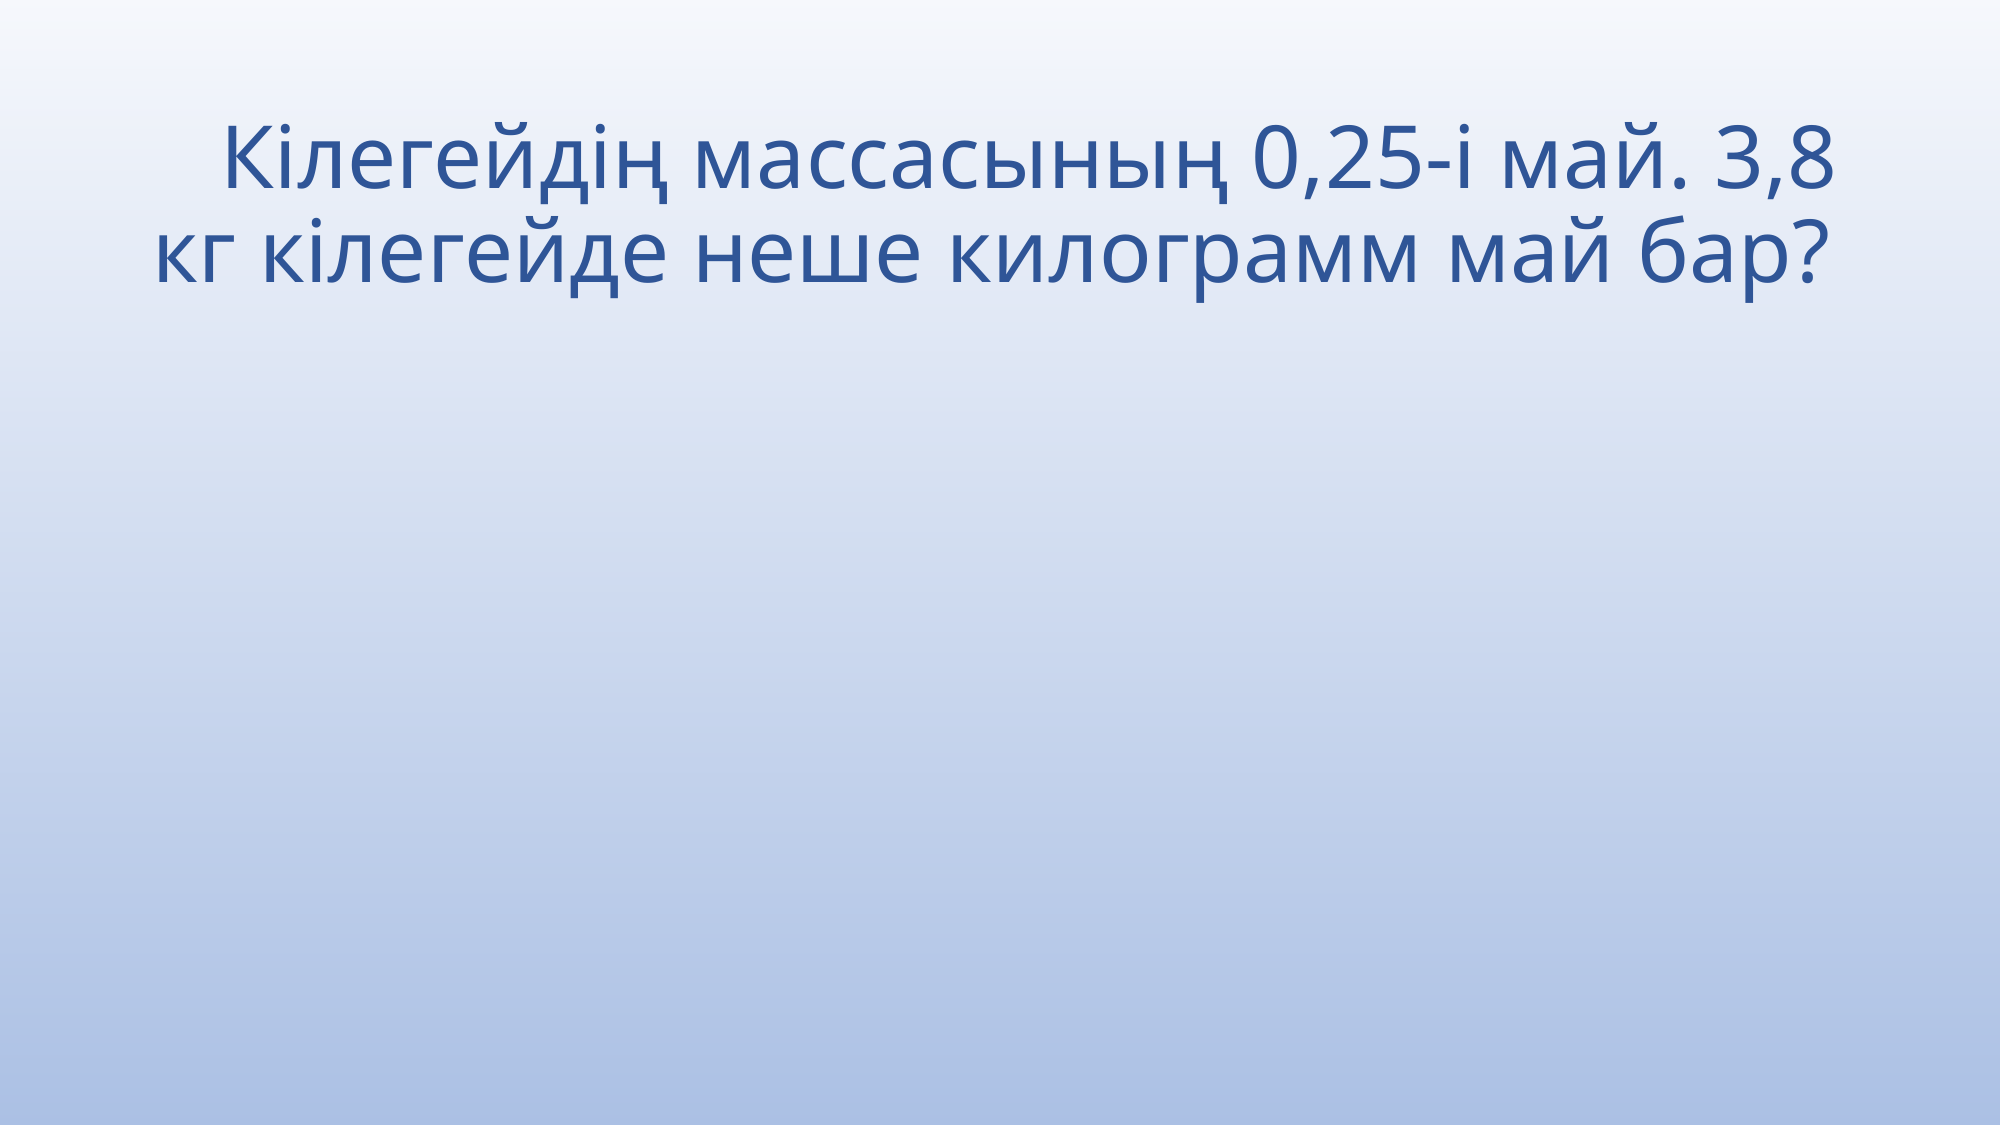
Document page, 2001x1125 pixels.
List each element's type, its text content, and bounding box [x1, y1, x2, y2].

title Кілегейдің массасының 0,25-і май. 3,8 кг кілегейде неше килограмм май бар? [137, 59, 1863, 355]
